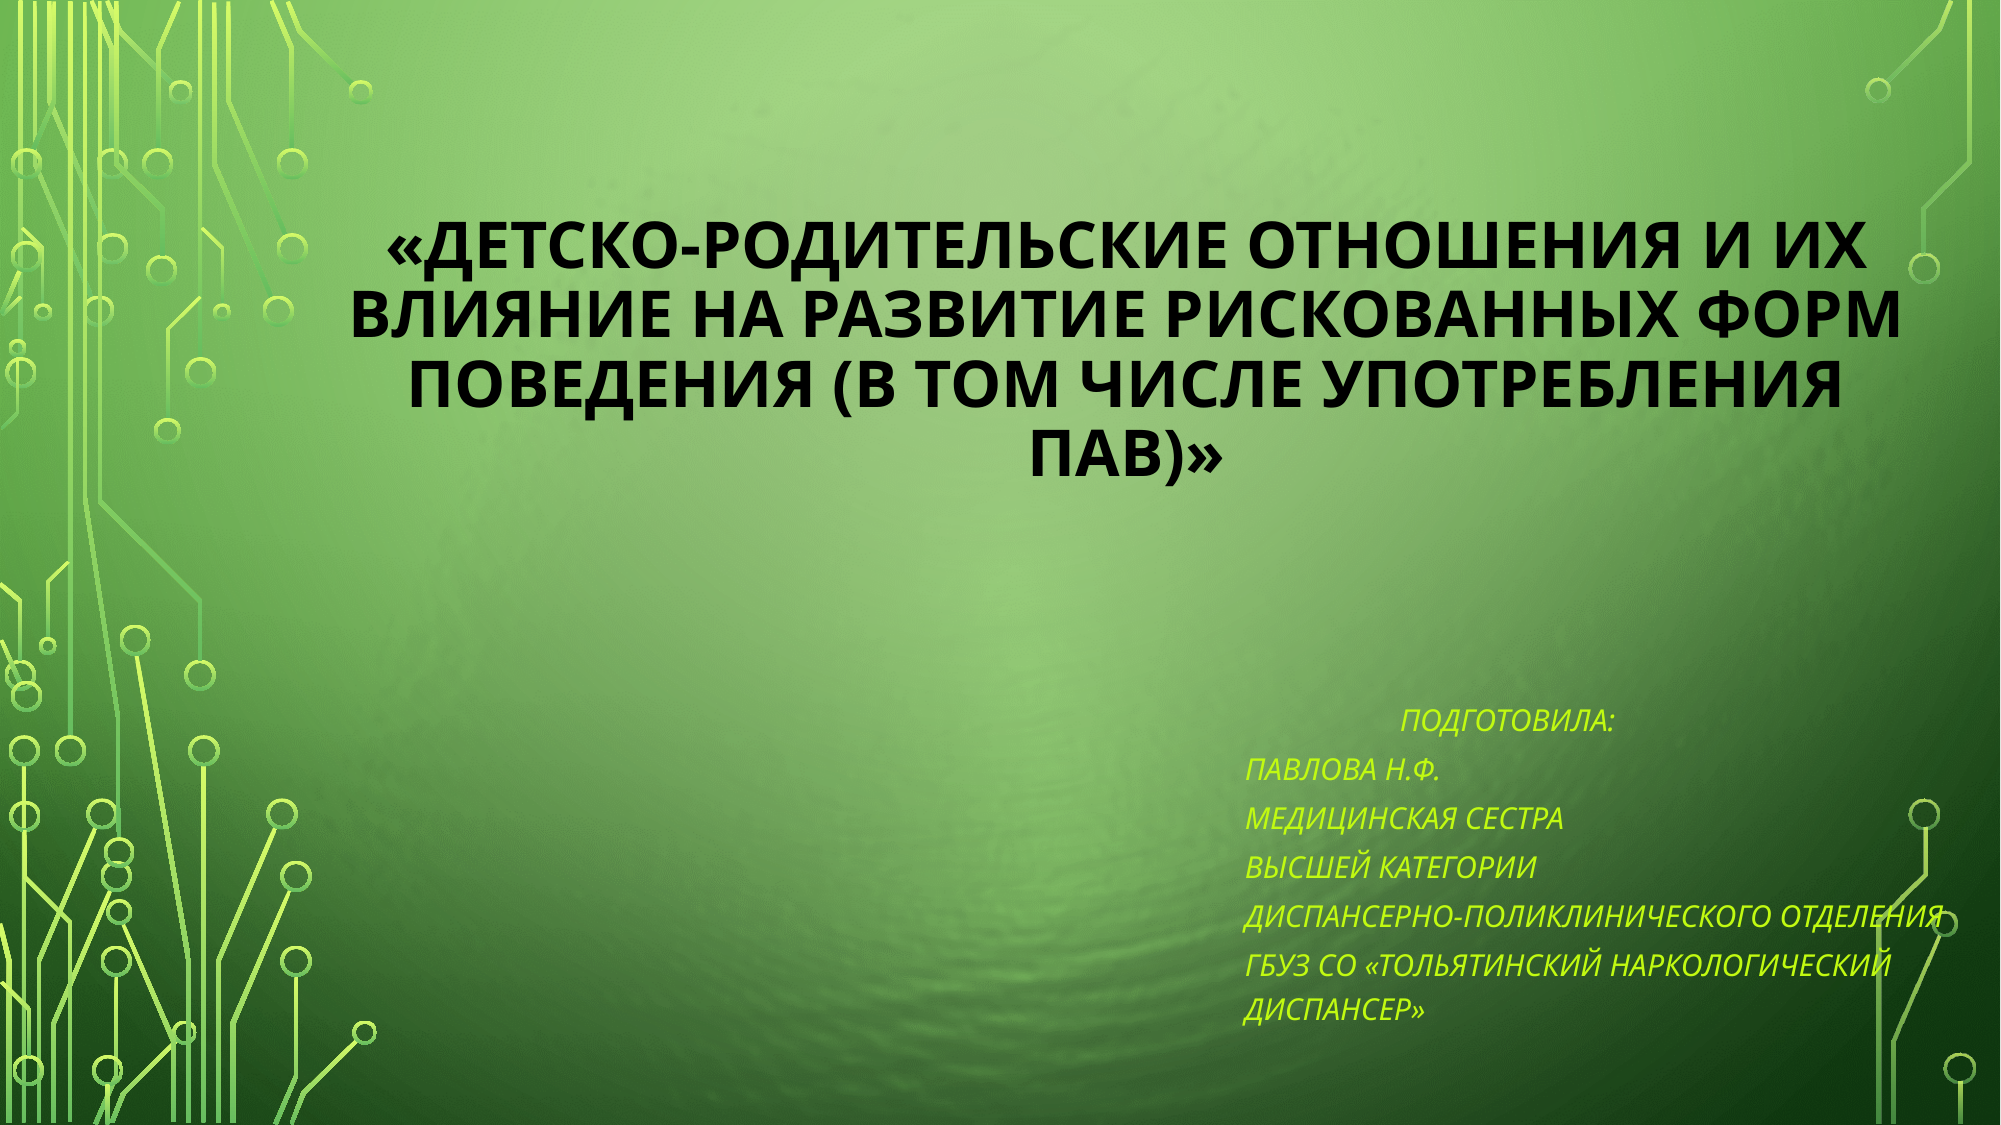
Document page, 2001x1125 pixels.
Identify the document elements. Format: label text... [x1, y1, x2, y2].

title «Детско-родительские отношения и их влияние на развитие рискованных форм поведения (в том числе употребления ПАВ)» [307, 71, 1945, 576]
subtitle Подготовила: Павлова Н.Ф. Медицинская сестра высшей категории диспансерно-поликлинического отделения ГБУЗ СО «Тольятинский наркологический диспансер» [1229, 686, 1981, 1086]
